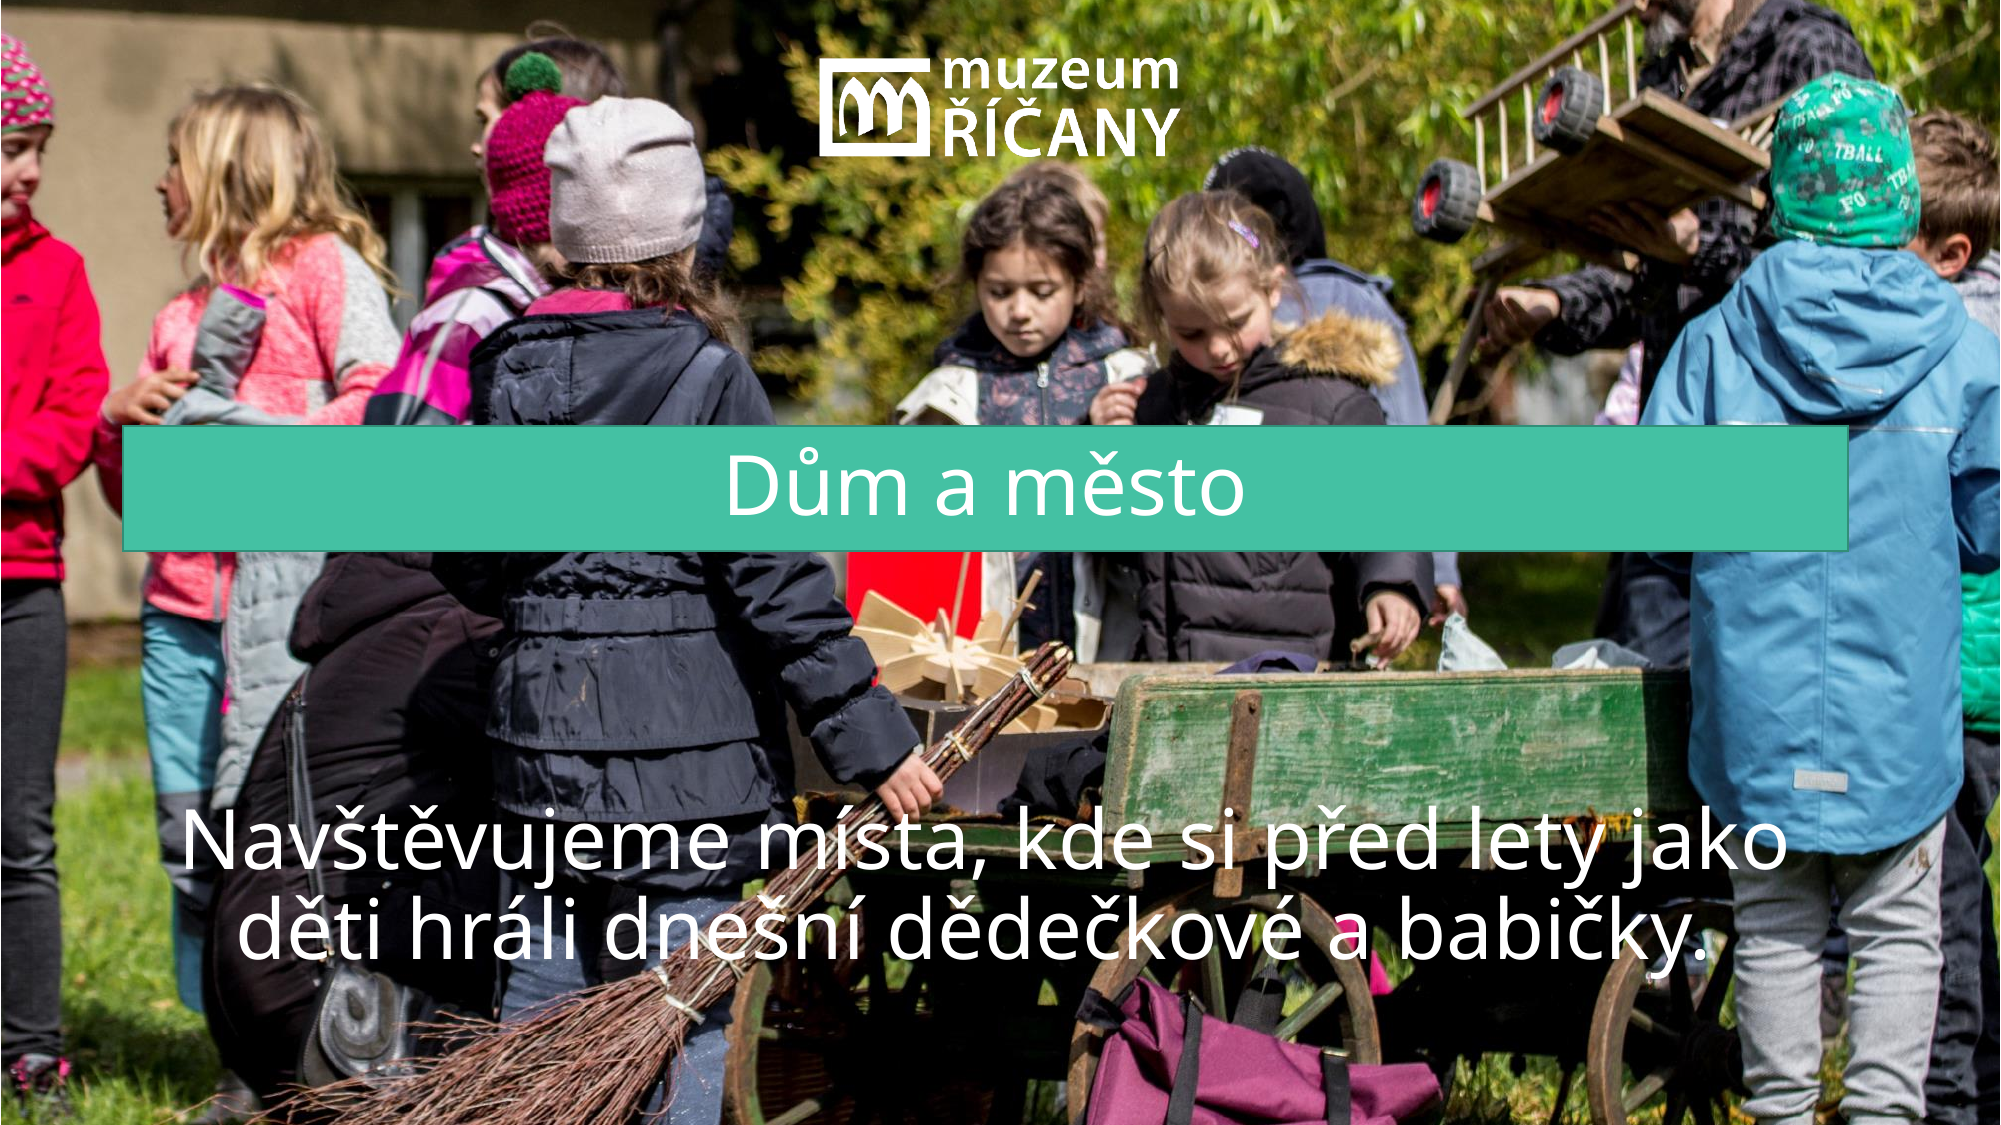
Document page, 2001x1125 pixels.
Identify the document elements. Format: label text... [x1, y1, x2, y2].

title Navštěvujeme místa, kde si před lety jako děti hráli dnešní dědečkové a babičky. [122, 776, 1848, 999]
text_box Dům a město [122, 426, 1848, 551]
picture [1, 0, 2000, 1125]
